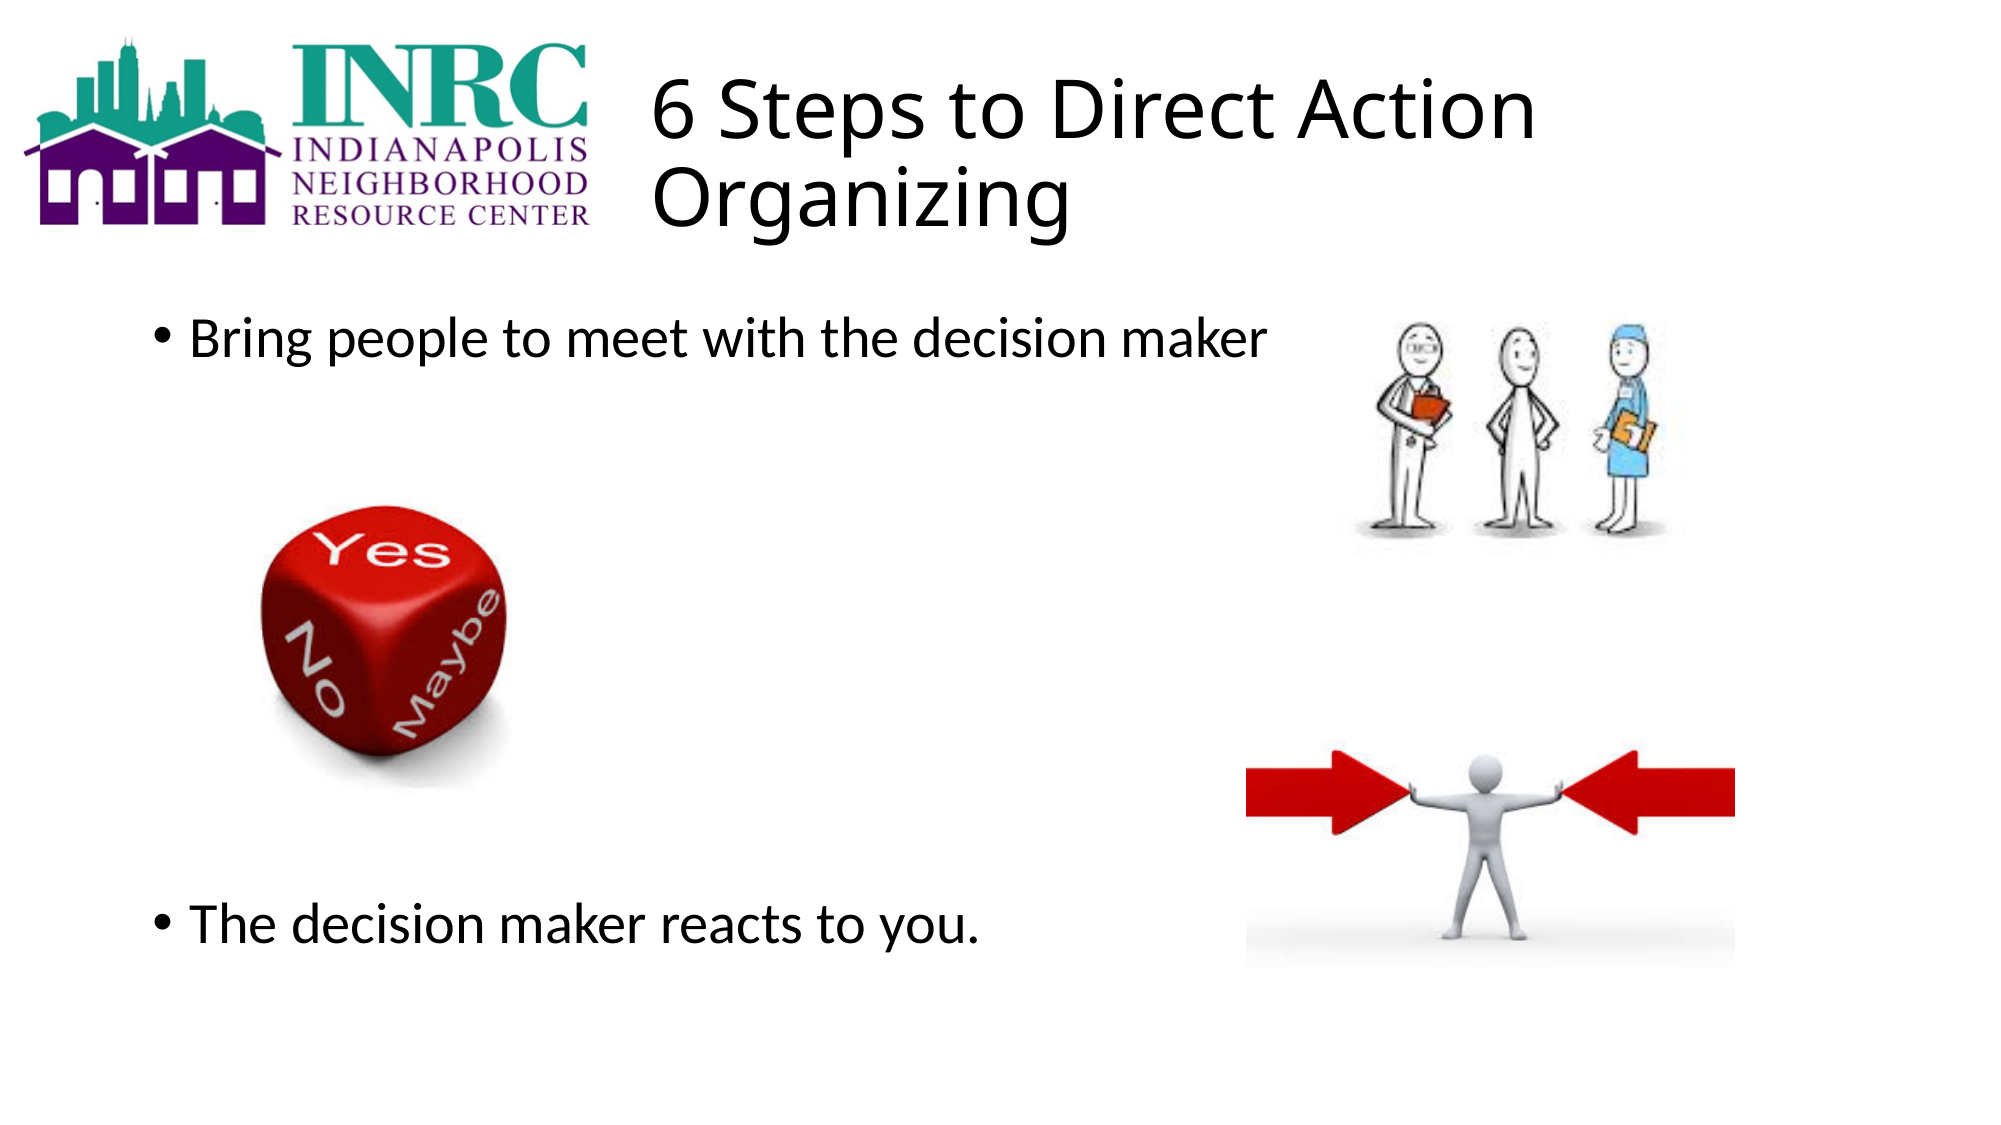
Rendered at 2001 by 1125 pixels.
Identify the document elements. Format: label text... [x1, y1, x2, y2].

picture [23, 31, 591, 226]
title 6 Steps to Direct Action Organizing [635, 59, 1863, 253]
picture [200, 455, 552, 808]
list Bring people to meet with the decision maker The decision maker reacts to you. [137, 299, 1863, 1014]
picture [1246, 284, 1984, 969]
